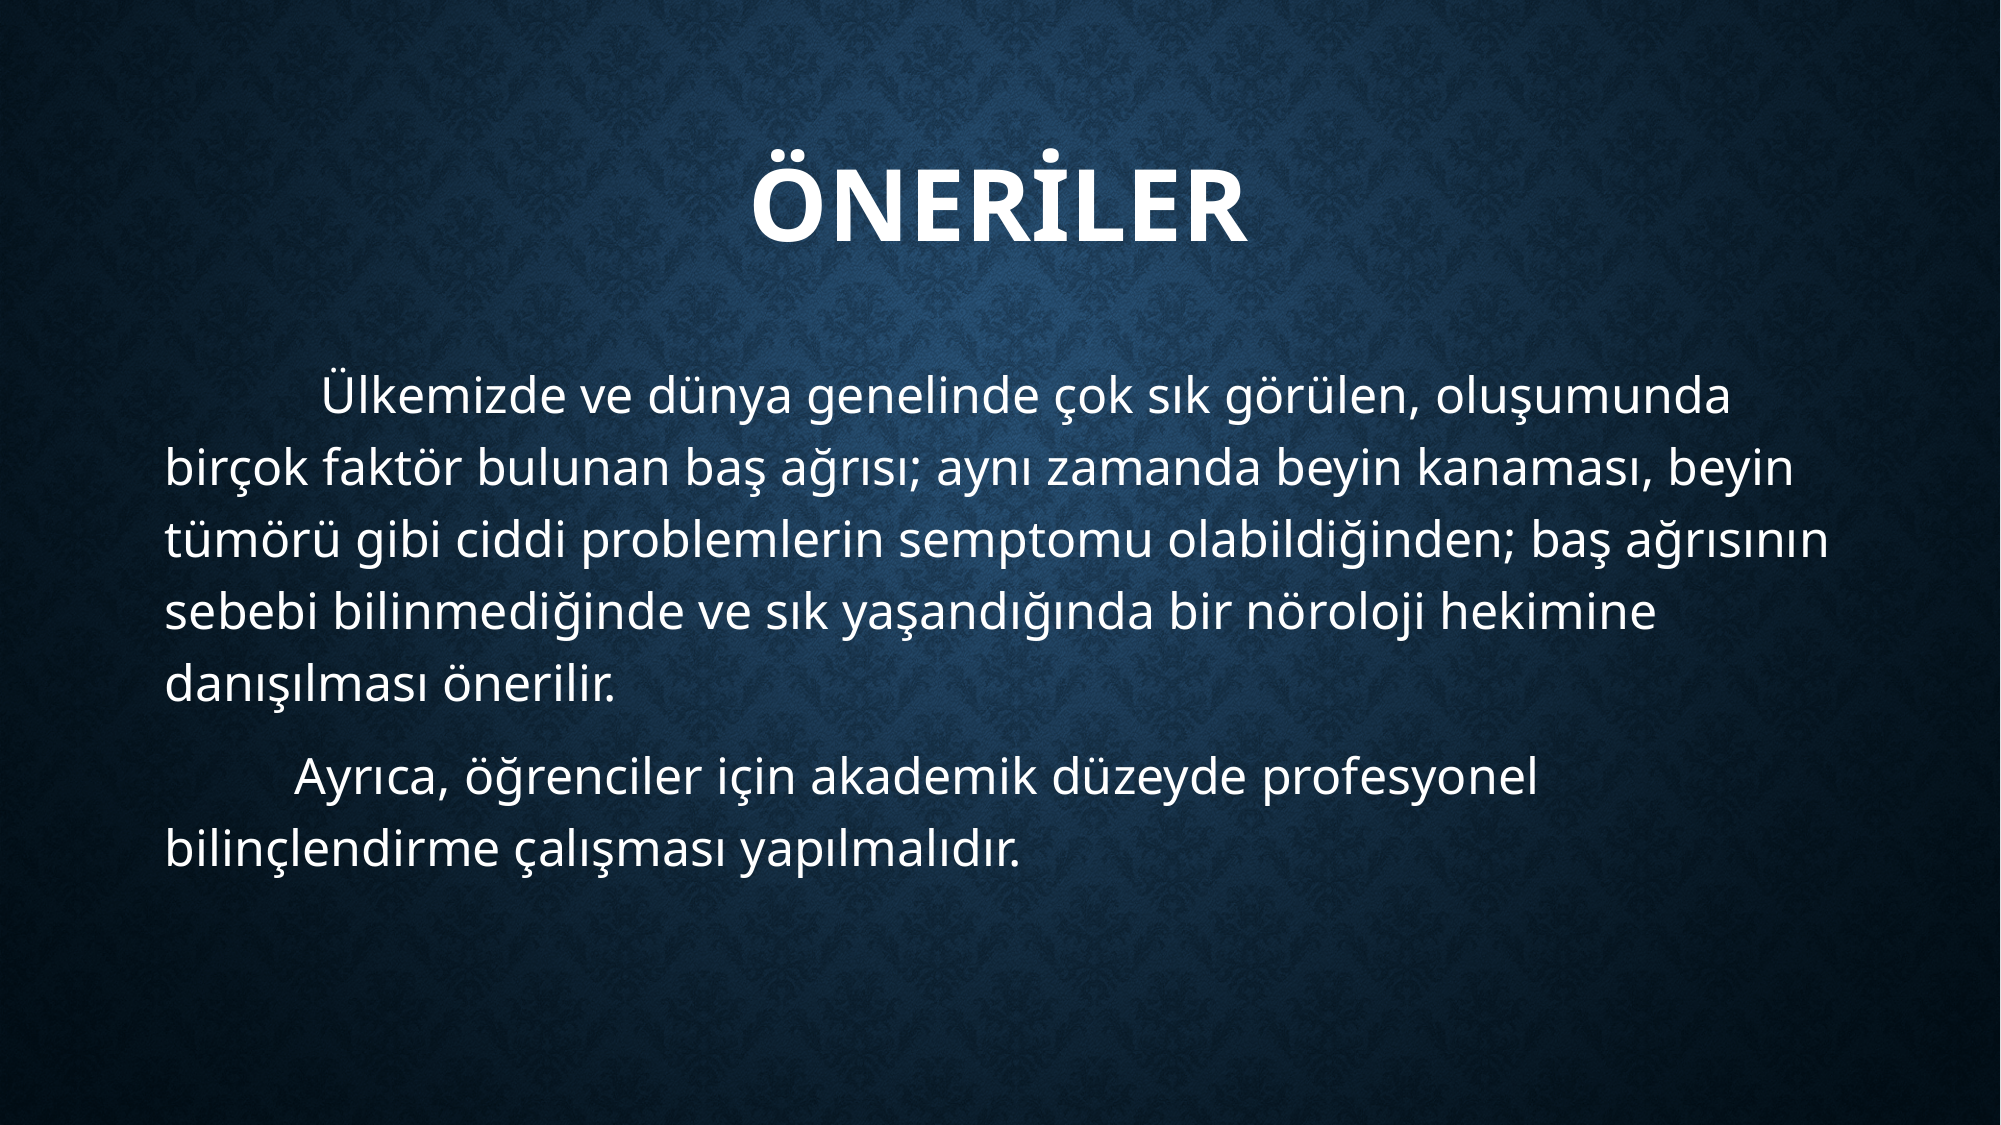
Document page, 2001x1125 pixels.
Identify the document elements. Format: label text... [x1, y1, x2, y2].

list Ülkemizde ve dünya genelinde çok sık görülen, oluşumunda birçok faktör bulunan baş ağrısı; aynı zamanda beyin kanaması, beyin tümörü gibi ciddi problemlerin semptomu olabildiğinden; baş ağrısının sebebi bilinmediğinde ve sık yaşandığında bir nöroloji hekimine danışılması önerilir. Ayrıca, öğrenciler için akademik düzeyde profesyonel bilinçlendirme çalışması yapılmalıdır. [149, 343, 1849, 950]
title ÖNERİLER [149, 99, 1849, 318]
